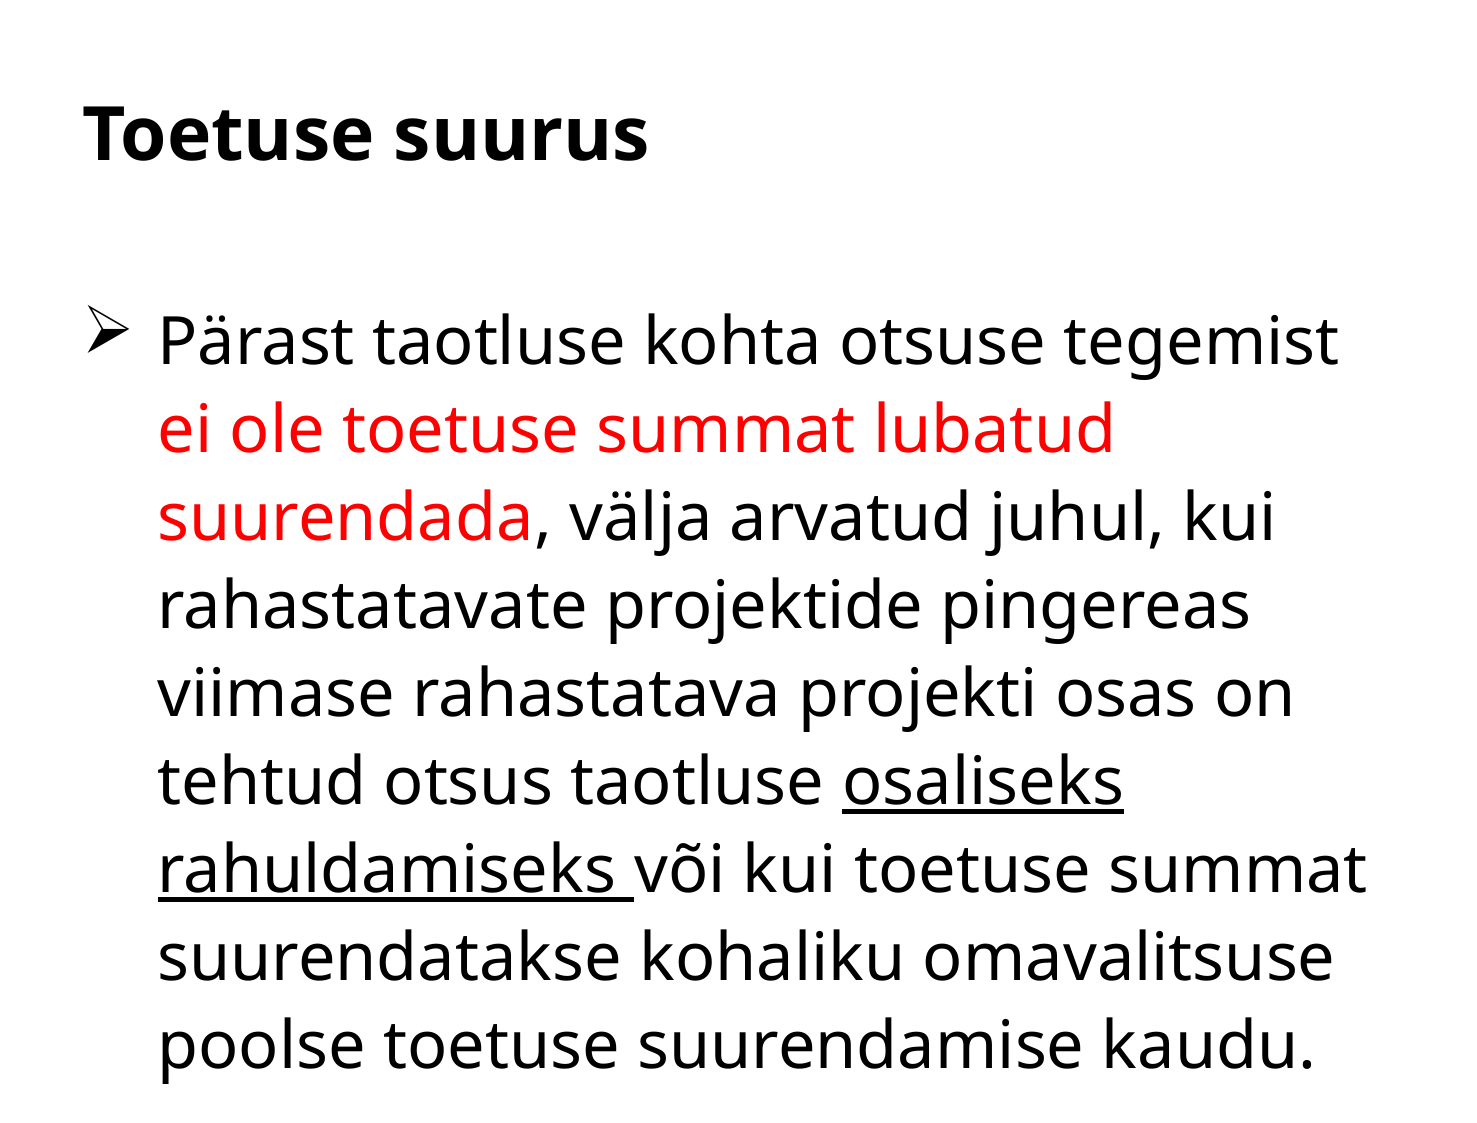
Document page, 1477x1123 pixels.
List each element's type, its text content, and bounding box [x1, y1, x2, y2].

list Pärast taotluse kohta otsuse tegemist ei ole toetuse summat lubatud suurendada, välja arvatud juhul, kui rahastatavate projektide pingereas viimase rahastatava projekti osas on tehtud otsus taotluse osaliseks rahuldamiseks või kui toetuse summat suurendatakse kohaliku omavalitsuse poolse toetuse suurendamise kaudu. [82, 290, 1382, 1031]
title Toetuse suurus [82, 88, 1382, 266]
